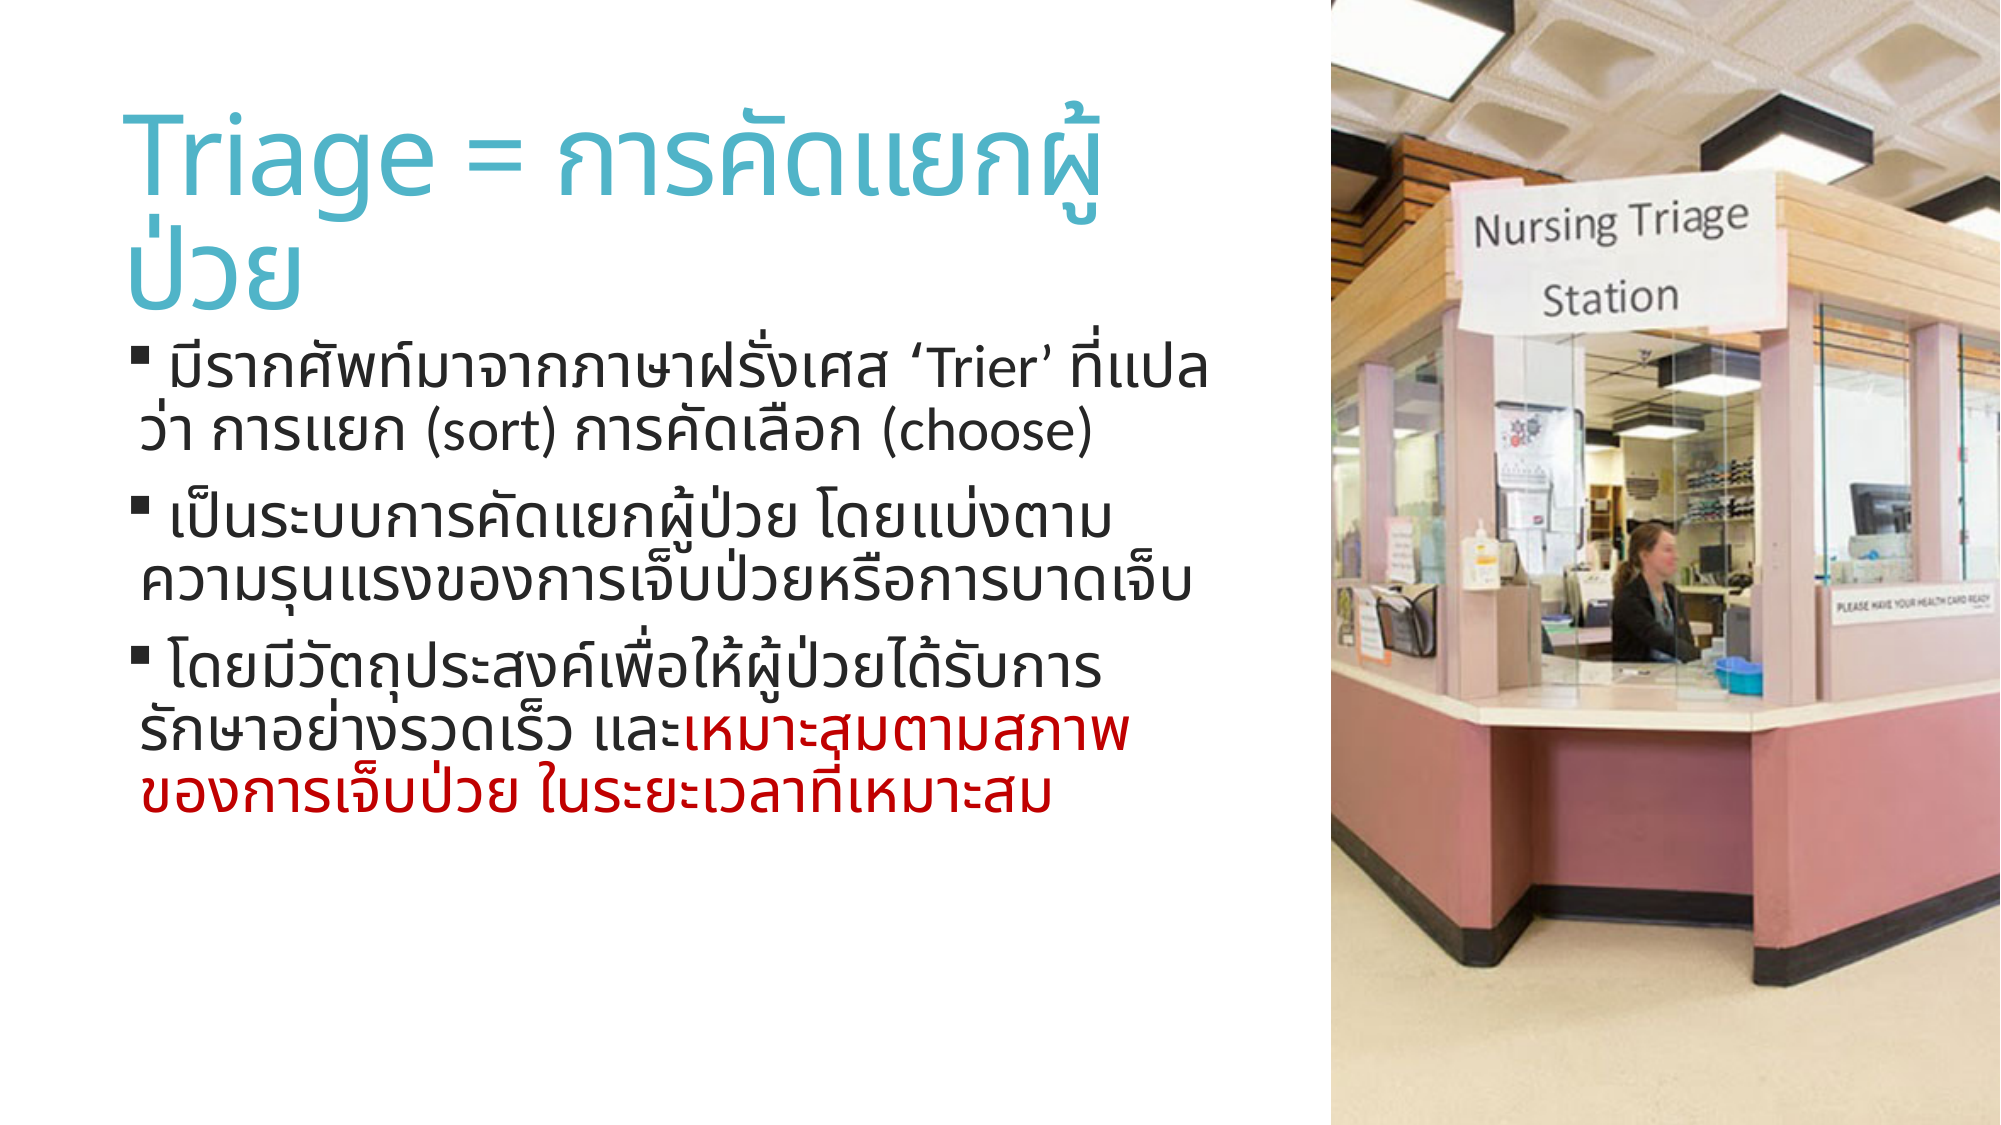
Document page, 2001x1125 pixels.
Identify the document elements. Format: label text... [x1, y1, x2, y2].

title Triage = การคัดแยกผู้ป่วย [107, 81, 1275, 354]
list มีรากศัพท์มาจากภาษาฝรั่งเศส ‘Trier’ ที่แปลว่า การแยก (sort) การคัดเลือก (choose) เป็นระบบการคัดแยกผู้ป่วย โดยแบ่งตามความรุนแรงของการเจ็บป่วยหรือการบาดเจ็บ โดยมีวัตถุประสงค์เพื่อให้ผู้ป่วยได้รับการรักษาอย่างรวดเร็ว และเหมาะสมตามสภาพของการเจ็บป่วย ในระยะเวลาที่เหมาะสม [111, 329, 1240, 948]
picture [1330, 0, 2000, 1125]
